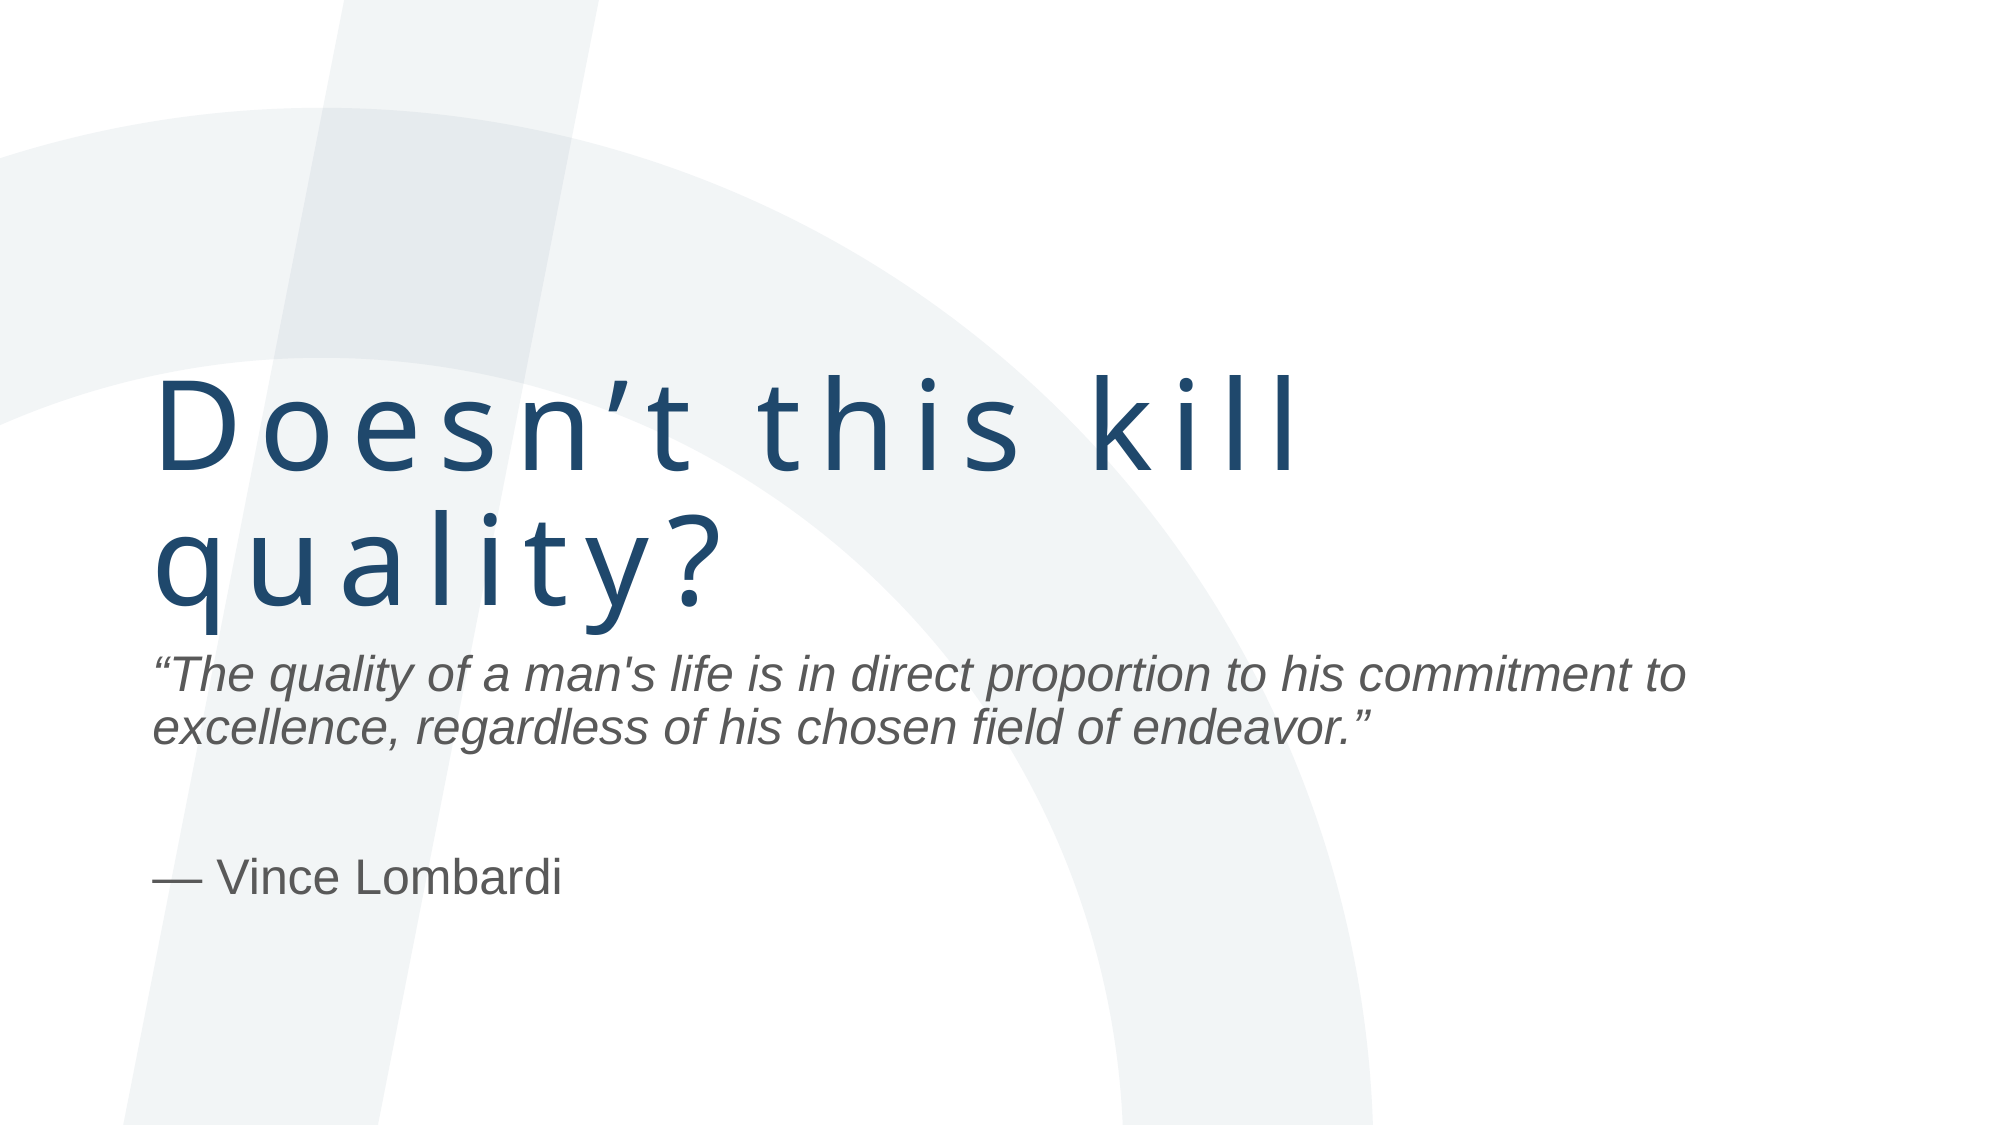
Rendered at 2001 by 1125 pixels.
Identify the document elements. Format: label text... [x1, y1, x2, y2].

text_box “The quality of a man's life is in direct proportion to his commitment to excellence, regardless of his chosen field of endeavor.” ― Vince Lombardi [137, 640, 1863, 1014]
title Doesn’t this kill quality? [136, 172, 1862, 641]
